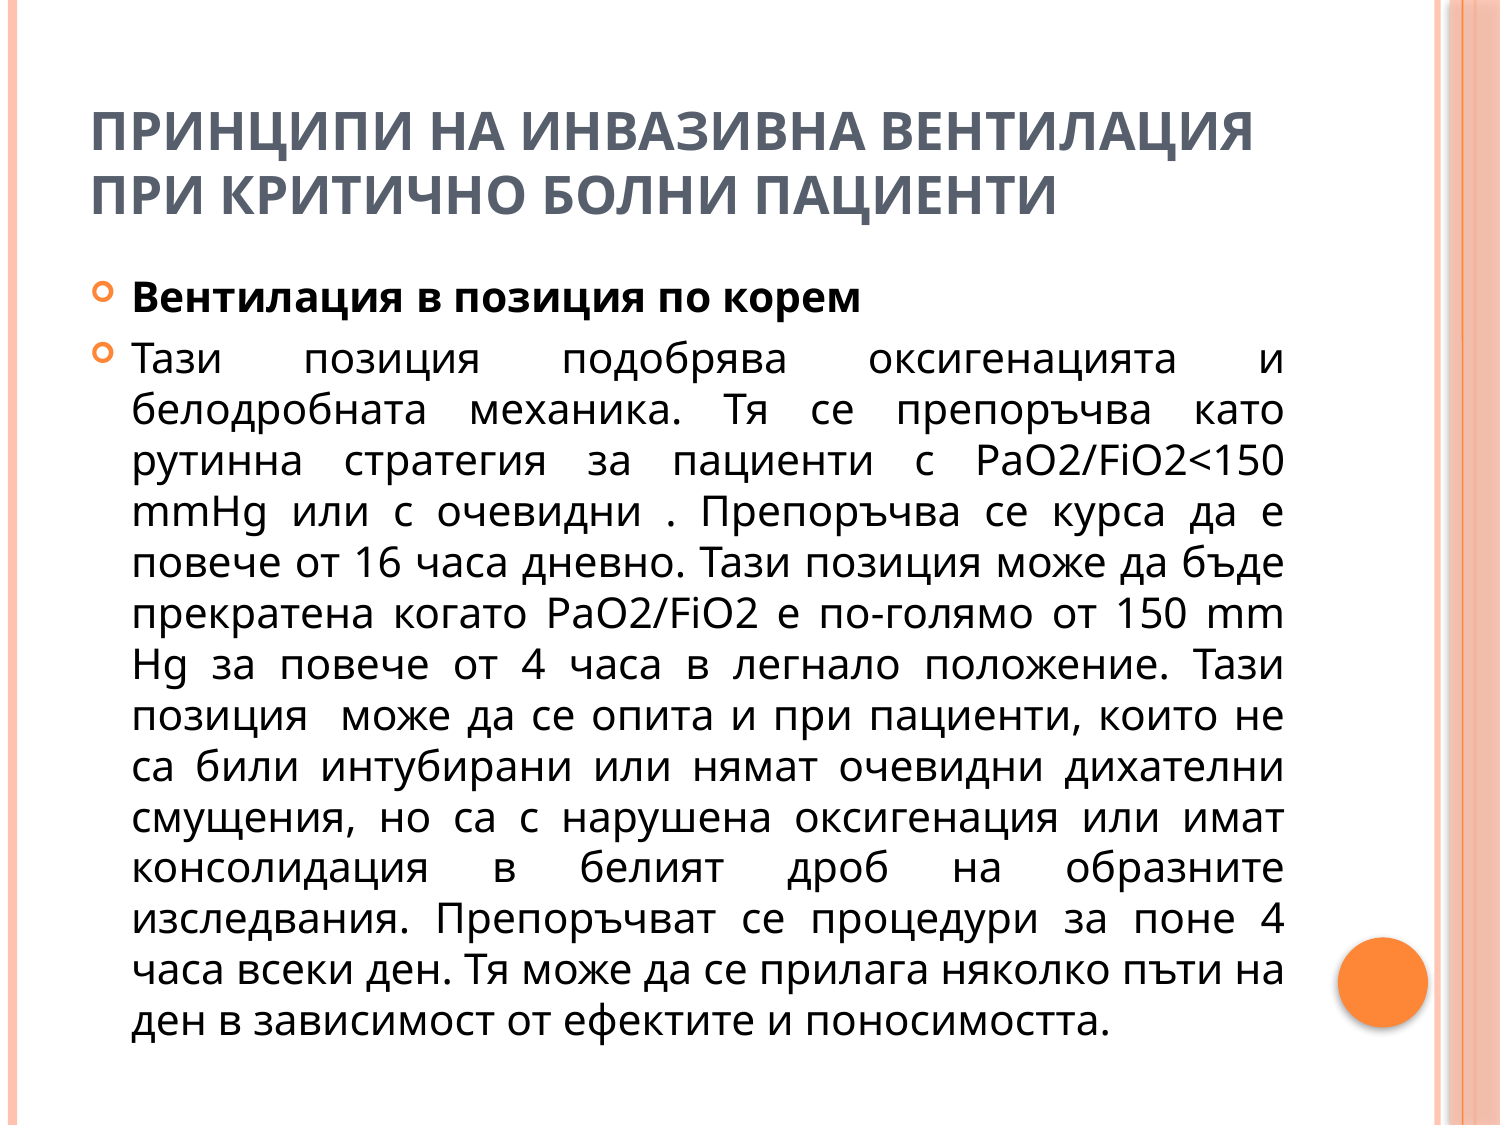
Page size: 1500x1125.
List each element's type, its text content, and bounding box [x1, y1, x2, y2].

list Вентилация в позиция по корем Тази позиция подобрява оксигенацията и белодробната механика. Тя се препоръчва като рутинна стратегия за пациенти с PaO2/FiO2<150 mmHg или с очевидни . Препоръчва се курса да е повече от 16 часа дневно. Тази позиция може да бъде прекратена когато PaO2/FiO2 е по-голямо от 150 mm Hg за повече от 4 часа в легнало положение. Тази позиция може да се опита и при пациенти, които не са били интубирани или нямат очевидни дихателни смущения, но са с нарушена оксигенация или имат консолидация в белият дроб на образните изследвания. Препоръчват се процедури за поне 4 часа всеки ден. Тя може да се прилага няколко пъти на ден в зависимост от ефектите и поносимостта. [75, 262, 1300, 1062]
title Принципи на инвазивна вентилация при критично болни пациенти [75, 45, 1300, 233]
